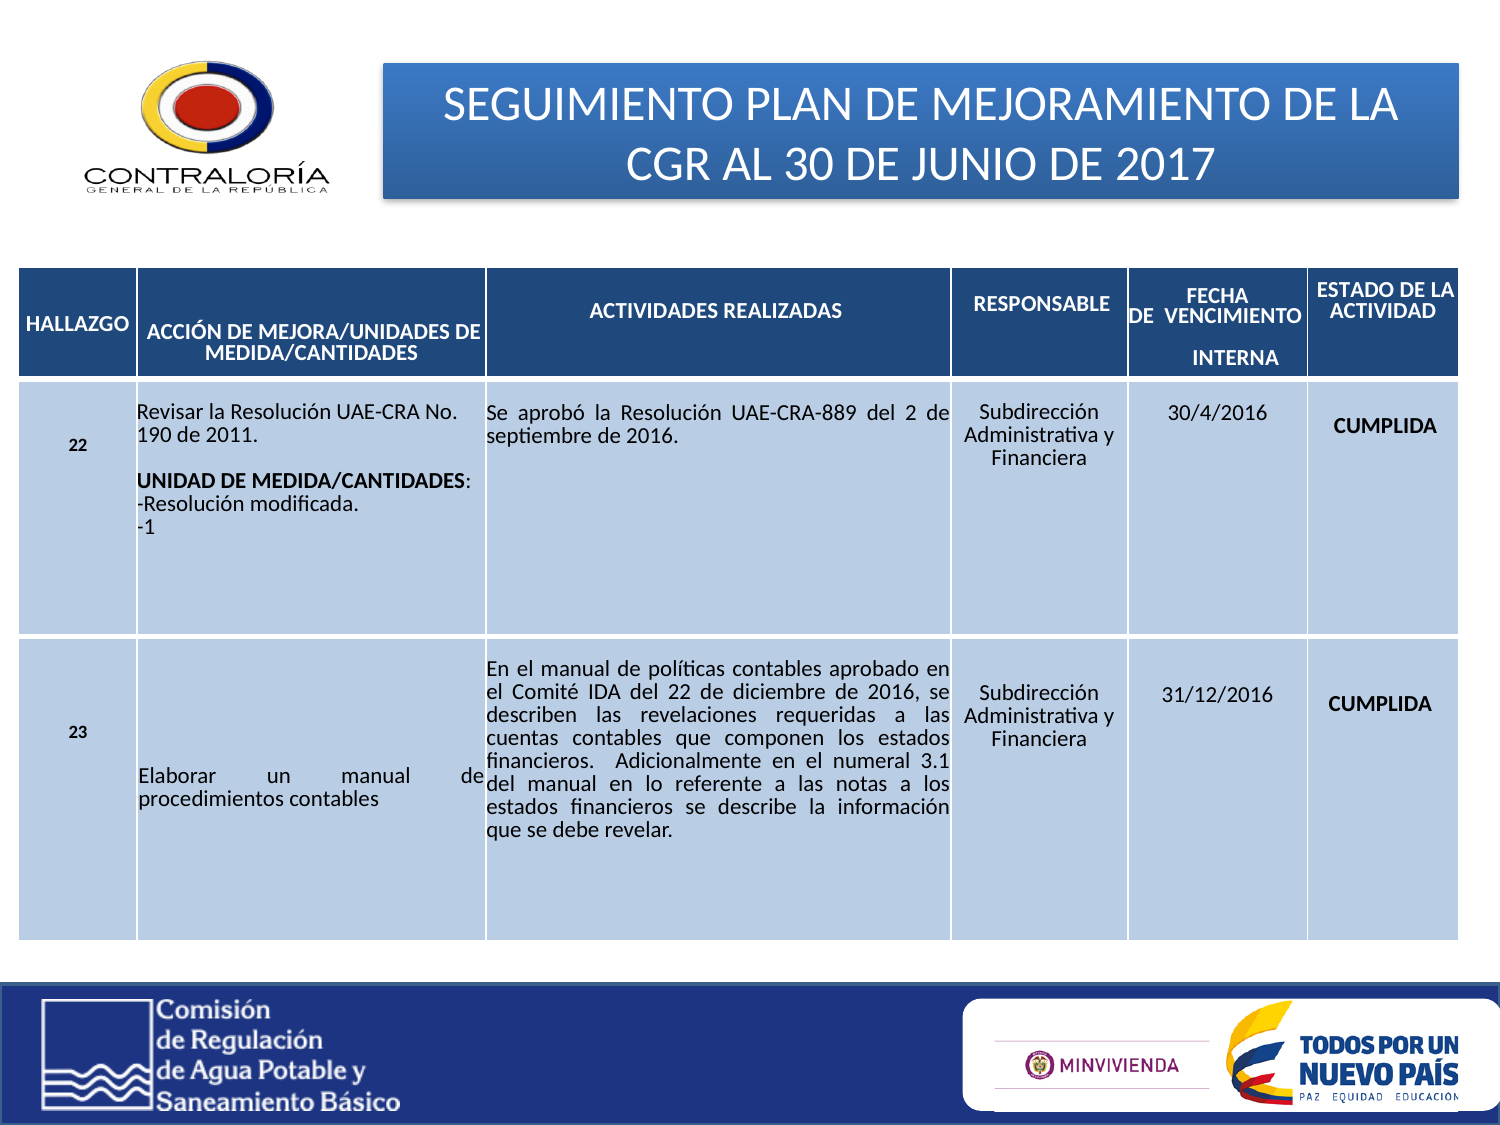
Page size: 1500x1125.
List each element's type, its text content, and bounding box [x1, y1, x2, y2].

table_header RESPONSABLE [952, 268, 1127, 376]
picture [994, 999, 1459, 1112]
table_cell 31/12/2016 [1129, 639, 1307, 940]
picture [41, 999, 400, 1111]
table_cell 23 [19, 639, 136, 940]
table_cell Subdirección Administrativa y Financiera [952, 639, 1127, 940]
table_header FECHA DE VENCIMIENTO INTERNA [1129, 268, 1307, 376]
table_cell 30/4/2016 [1129, 382, 1307, 634]
table_cell CUMPLIDA [1308, 382, 1458, 634]
picture [76, 51, 337, 200]
table_header ACTIVIDADES REALIZADAS [487, 268, 950, 376]
table_cell Se aprobó la Resolución UAE-CRA-889 del 2 de septiembre de 2016. [487, 382, 950, 634]
table_cell 22 [19, 382, 136, 634]
table_cell Revisar la Resolución UAE-CRA No. 190 de 2011. UNIDAD DE MEDIDA/CANTIDADES: -Resolución modificada. -1 [138, 382, 485, 634]
table_cell CUMPLIDA [1308, 639, 1458, 940]
table_cell En el manual de políticas contables aprobado en el Comité IDA del 22 de diciembre de 2016, se describen las revelaciones requeridas a las cuentas contables que componen los estados financieros. Adicionalmente en el numeral 3.1 del manual en lo referente a las notas a los estados financieros se describe la información que se debe revelar. [487, 639, 950, 940]
table_header HALLAZGO [19, 268, 136, 376]
table_header ESTADO DE LA ACTIVIDAD [1308, 268, 1458, 376]
table_cell Subdirección Administrativa y Financiera [952, 382, 1127, 634]
text_box SEGUIMIENTO PLAN DE MEJORAMIENTO DE LA CGR AL 30 DE JUNIO DE 2017 [383, 63, 1459, 199]
table_cell Elaborar un manual de procedimientos contables [138, 639, 485, 940]
table_header ACCIÓN DE MEJORA/UNIDADES DE MEDIDA/CANTIDADES [138, 268, 485, 376]
